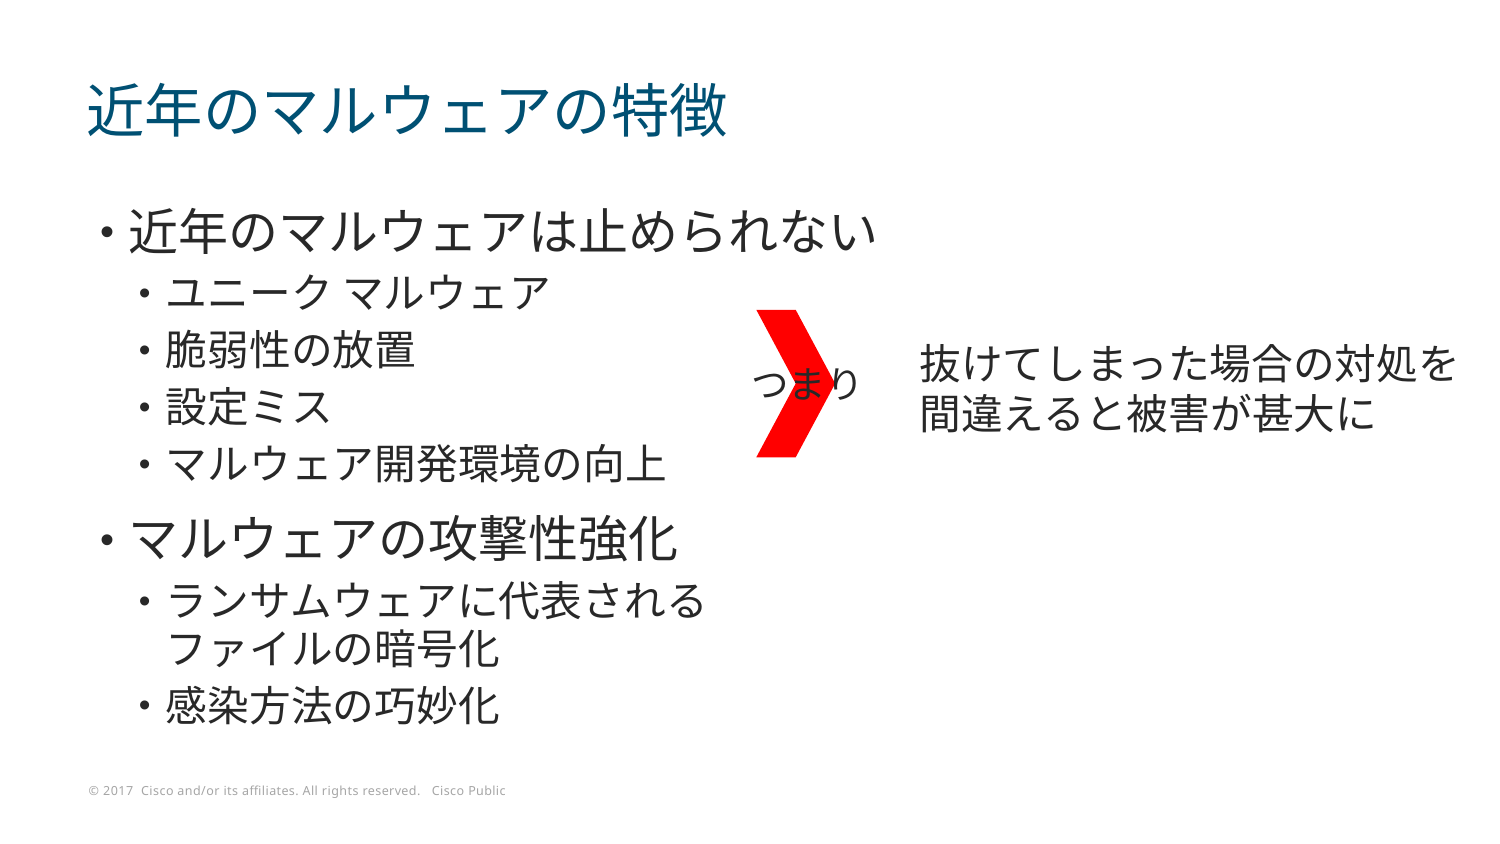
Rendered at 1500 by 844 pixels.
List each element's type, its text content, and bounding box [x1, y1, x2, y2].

title 近年のマルウェアの特徴 [71, 55, 1441, 176]
text_box [754, 307, 822, 353]
text_box [754, 413, 822, 460]
text_box つまり [736, 353, 879, 413]
text_box 抜けてしまった場合の対処を 間違えると被害が甚大に [904, 330, 1476, 446]
list 近年のマルウェアは止められない ユニーク マルウェア 脆弱性の放置 設定ミス マルウェア開発環境の向上 マルウェアの攻撃性強化 ランサムウェアに代表される ファイルの暗号化 感染方法の巧妙化 [75, 197, 928, 754]
